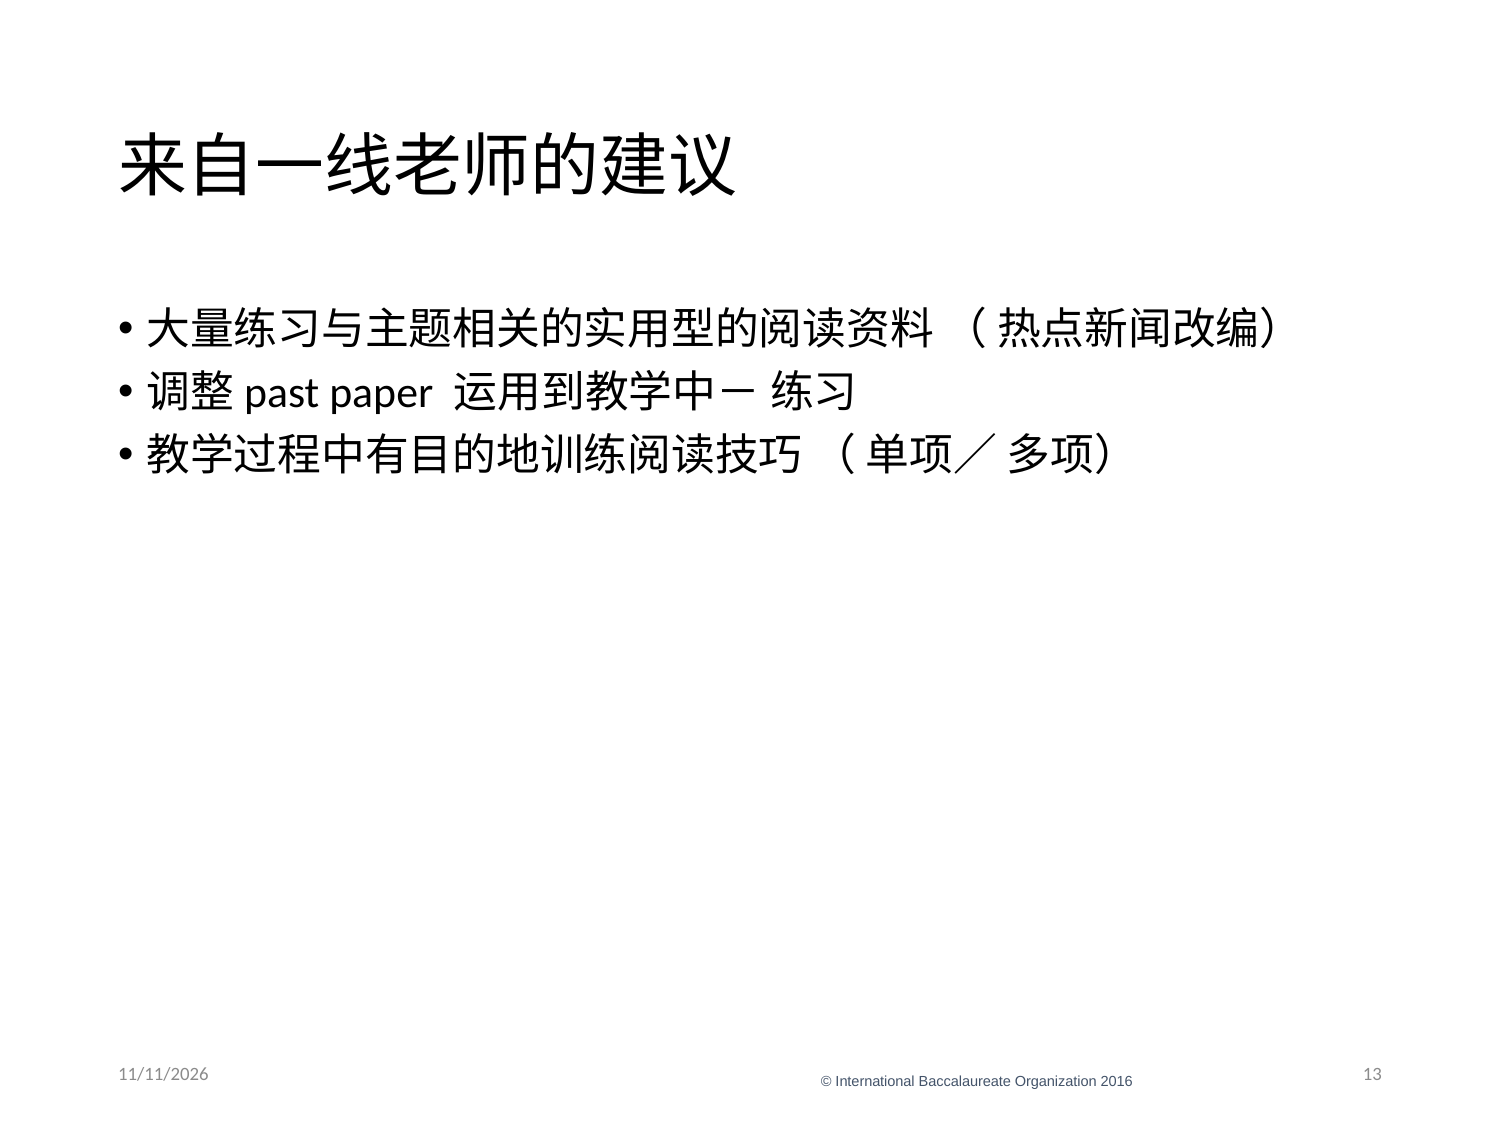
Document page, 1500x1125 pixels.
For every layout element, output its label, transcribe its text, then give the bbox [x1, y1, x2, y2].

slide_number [103, 1042, 441, 1103]
title 来自一线老师的建议 [103, 59, 1397, 278]
list 大量练习与主题相关的实用型的阅读资料 （ 热点新闻改编） 调整past paper 运用到教学中－ 练习 教学过程中有目的地训练阅读技巧 （ 单项／ 多项） [103, 299, 1397, 1014]
slide_number 13 [1059, 1042, 1397, 1103]
